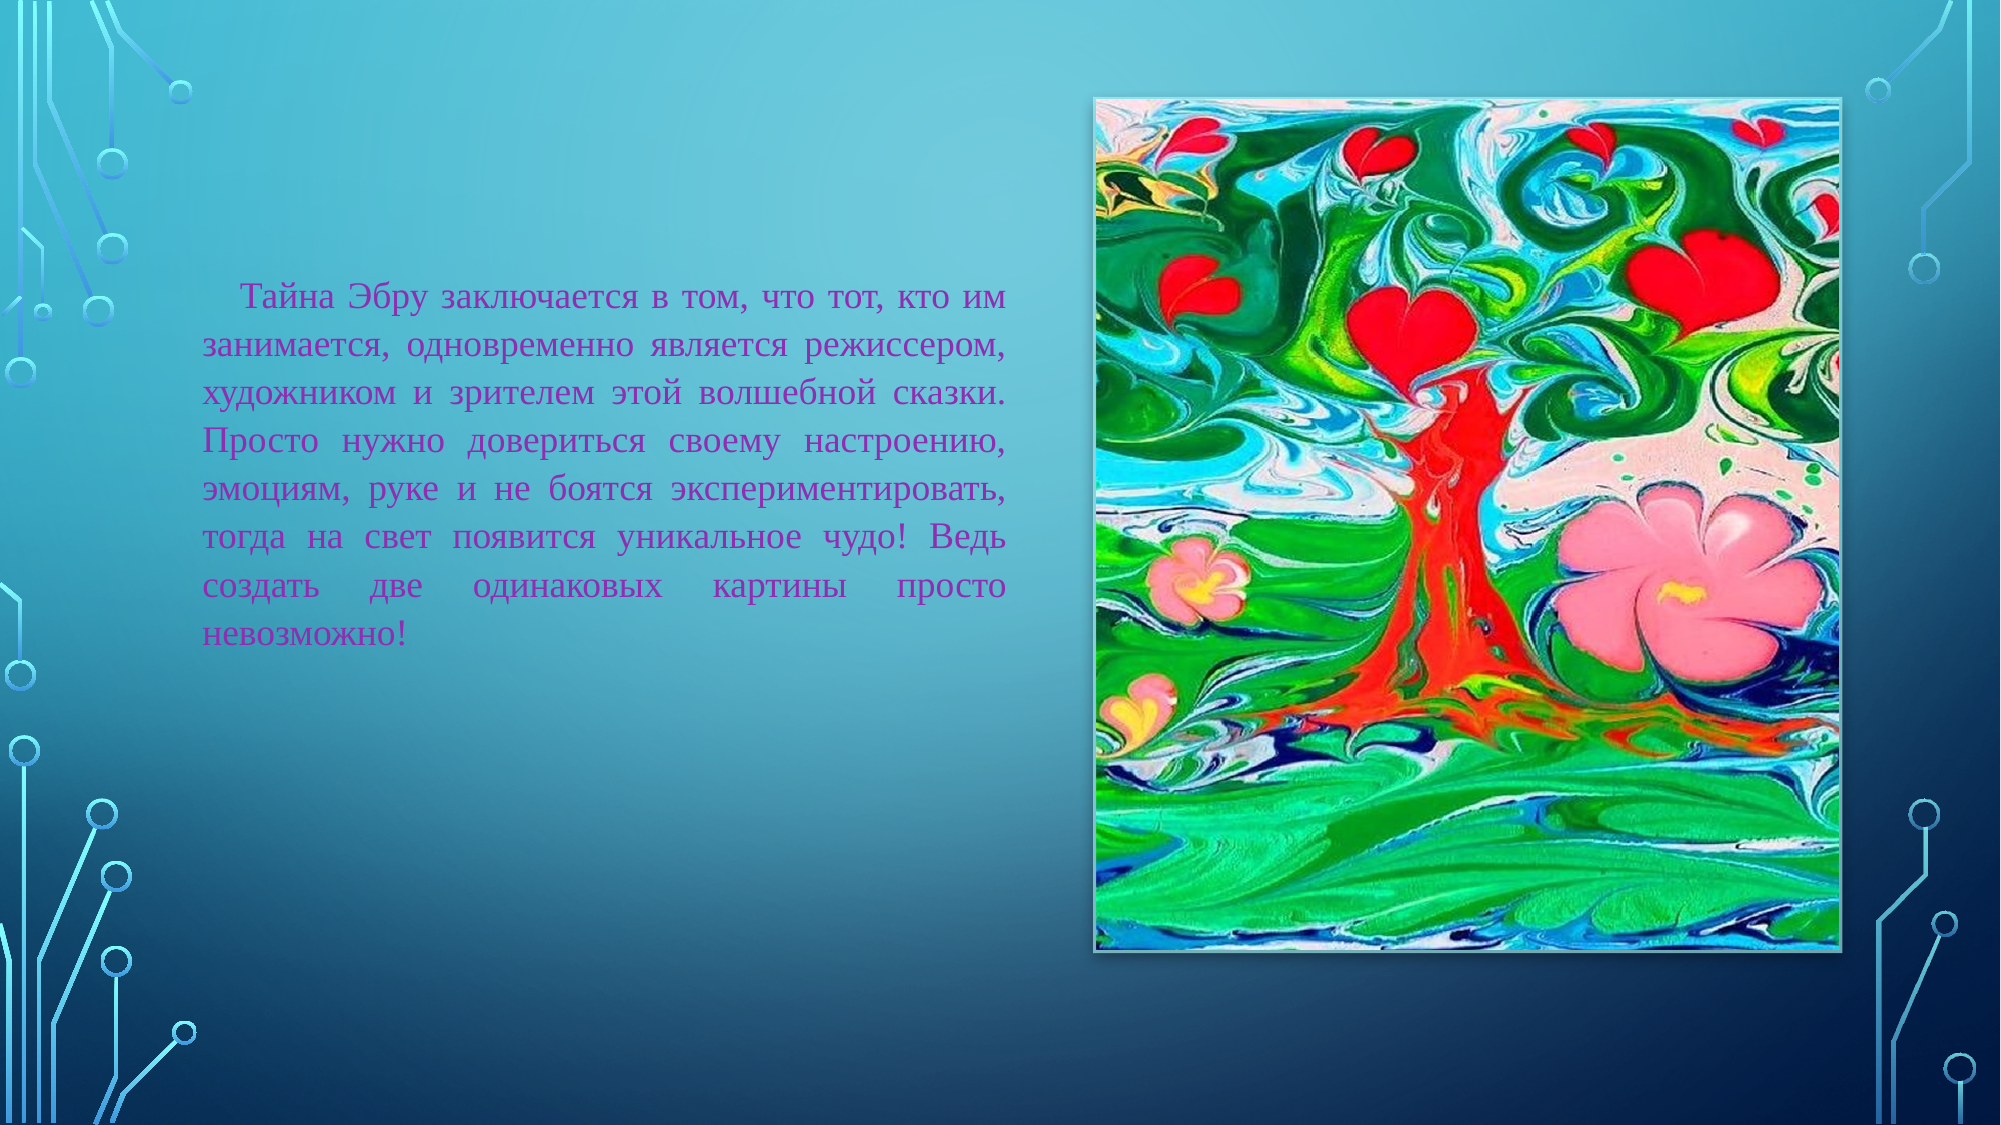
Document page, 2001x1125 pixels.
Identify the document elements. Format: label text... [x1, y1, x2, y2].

picture [1095, 99, 1840, 951]
list Тайна Эбру заключается в том, что тот, кто им занимается, одновременно является режиссером, художником и зрителем этой волшебной сказки. Просто нужно довериться своему настроению, эмоциям, руке и не боятся экспериментировать, тогда на свет появится уникальное чудо! Ведь создать две одинаковых картины просто невозможно! [187, 177, 1023, 950]
